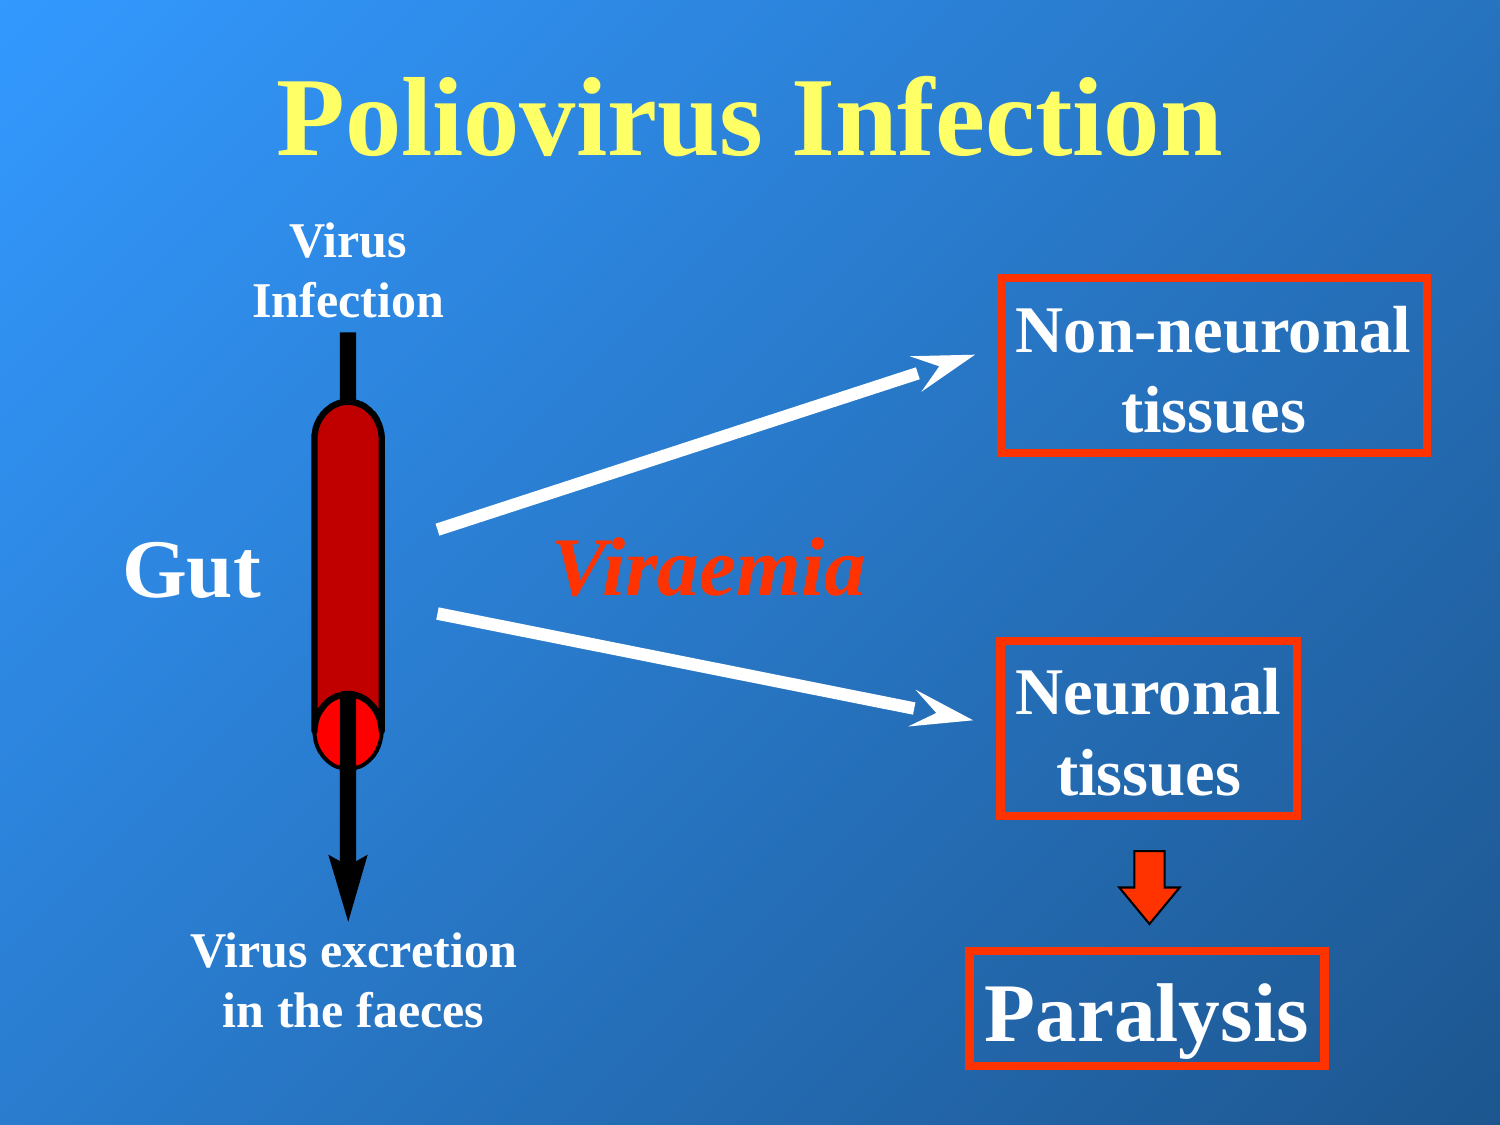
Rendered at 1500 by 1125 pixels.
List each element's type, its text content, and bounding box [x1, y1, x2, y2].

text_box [437, 354, 976, 721]
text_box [967, 640, 1327, 1068]
text_box Non-neuronal tissues [1000, 278, 1427, 454]
title Poliovirus Infection [0, 46, 1500, 175]
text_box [105, 199, 534, 1047]
